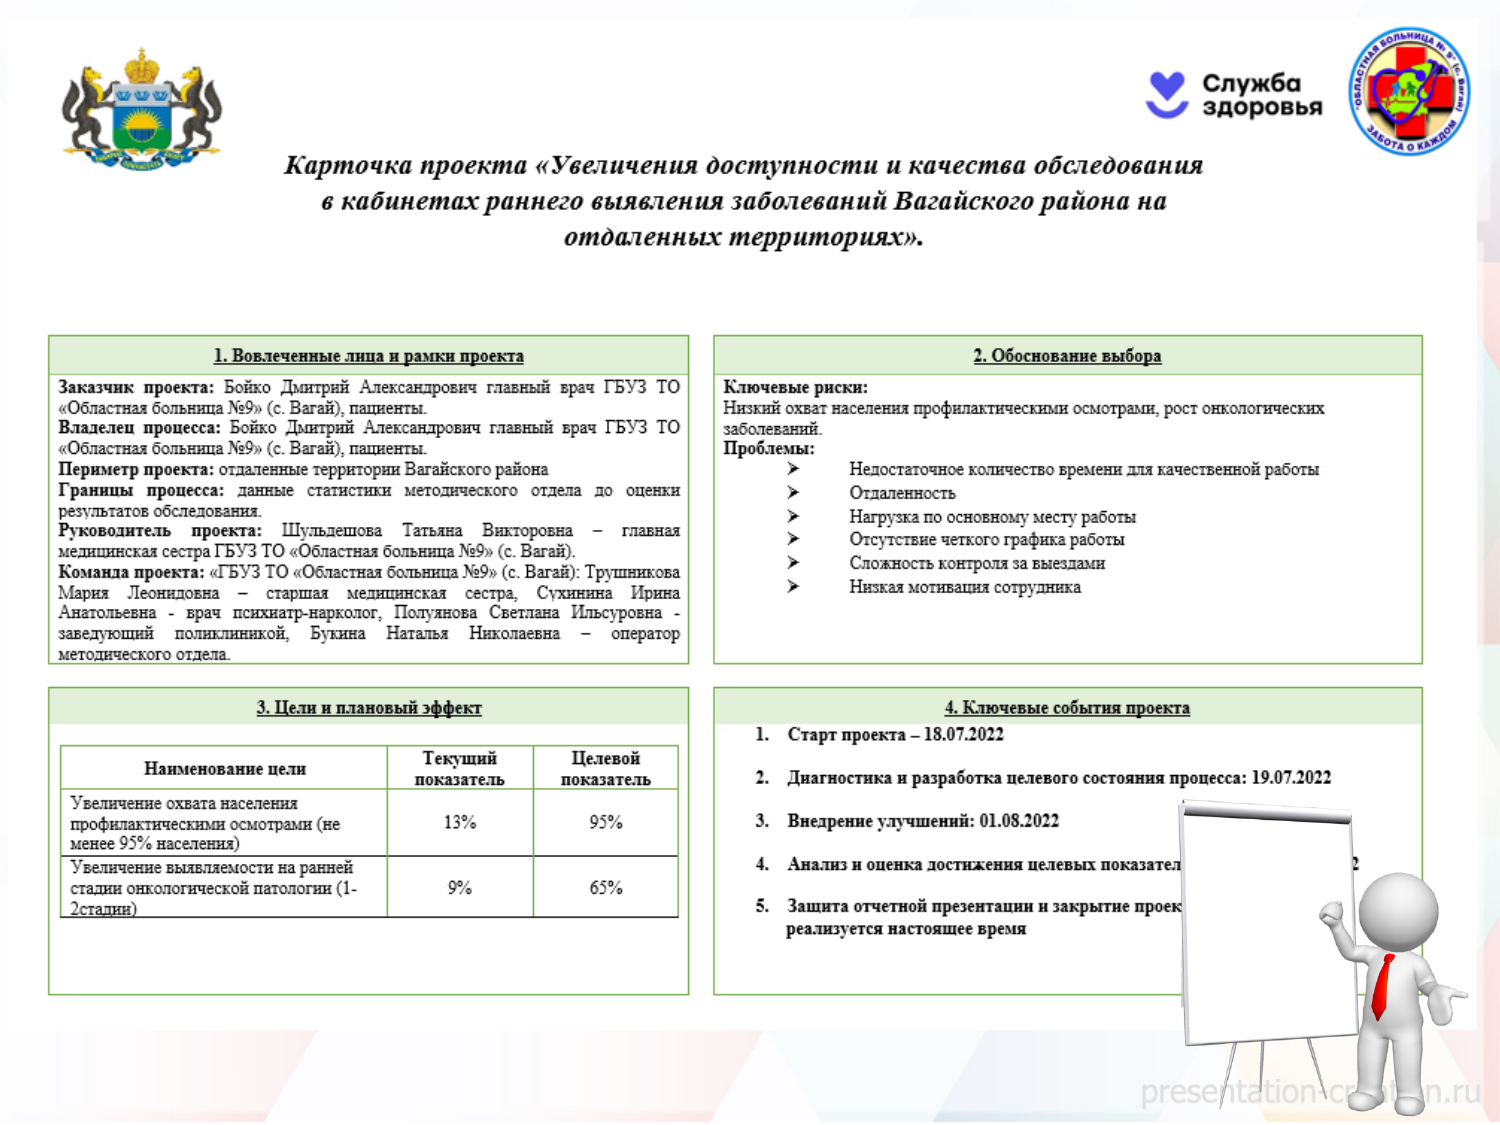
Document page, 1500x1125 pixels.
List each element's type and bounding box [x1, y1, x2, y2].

picture [1144, 788, 1482, 1125]
list [7, 18, 1477, 1030]
